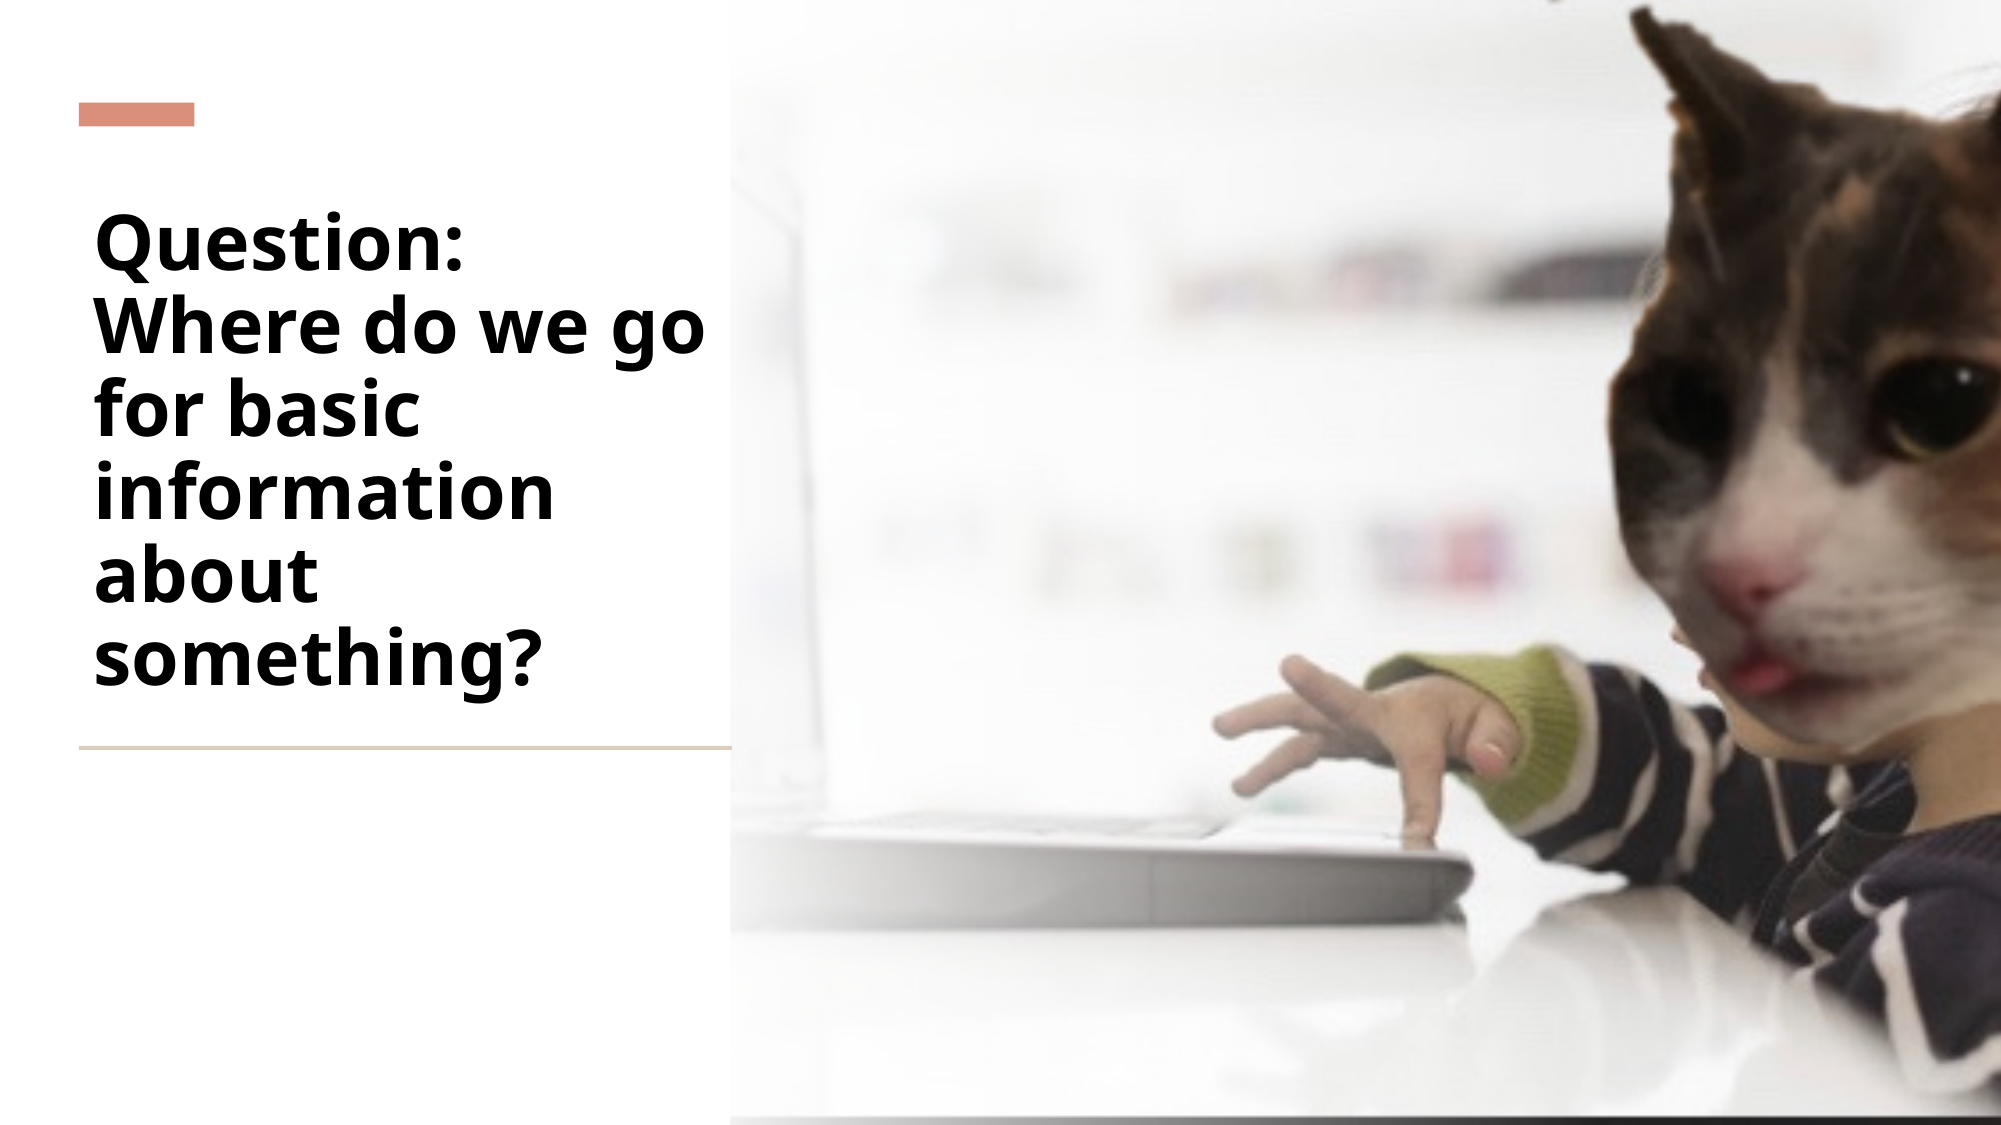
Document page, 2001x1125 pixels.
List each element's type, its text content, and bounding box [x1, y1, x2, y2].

text_box [78, 102, 195, 128]
picture [730, 0, 2001, 1125]
text_box [78, 745, 730, 750]
title Question: Where do we go for basic information about something? [78, 184, 730, 710]
text_box [0, 0, 730, 1125]
